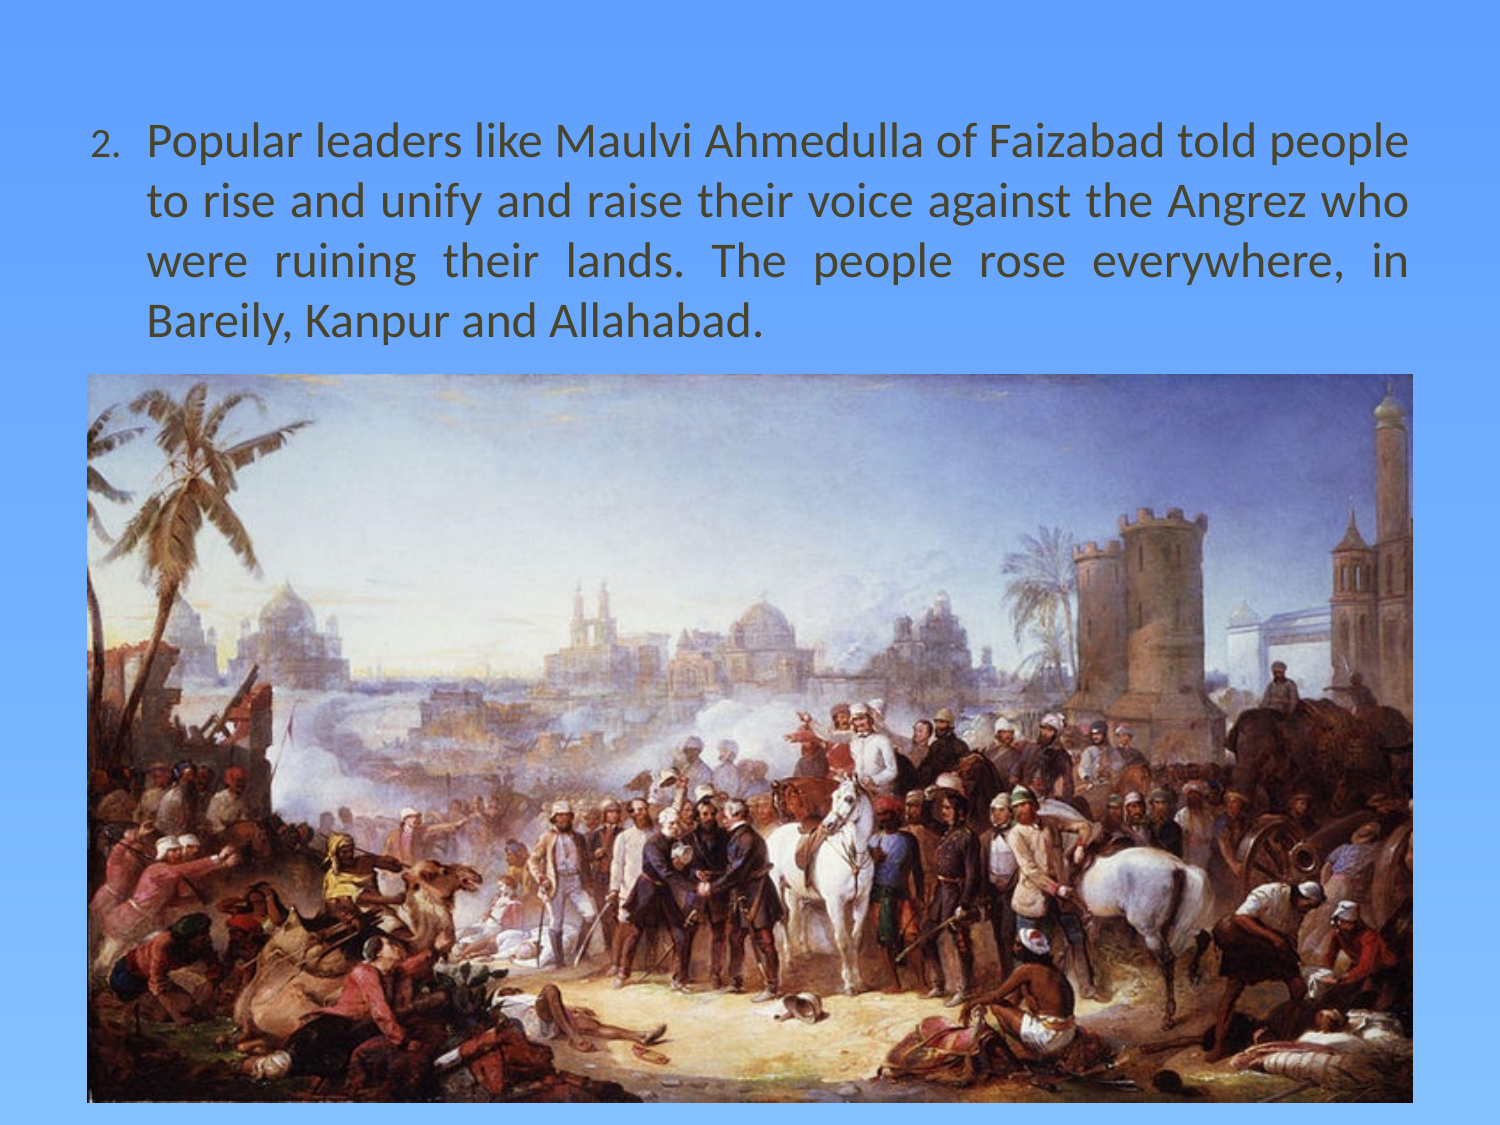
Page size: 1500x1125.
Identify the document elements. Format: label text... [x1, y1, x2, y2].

picture [87, 374, 1413, 1103]
list 2. Popular leaders like Maulvi Ahmedulla of Faizabad told people to rise and unify and raise their voice against the Angrez who were ruining their lands. The people rose everywhere, in Bareily, Kanpur and Allahabad. [75, 99, 1425, 1005]
